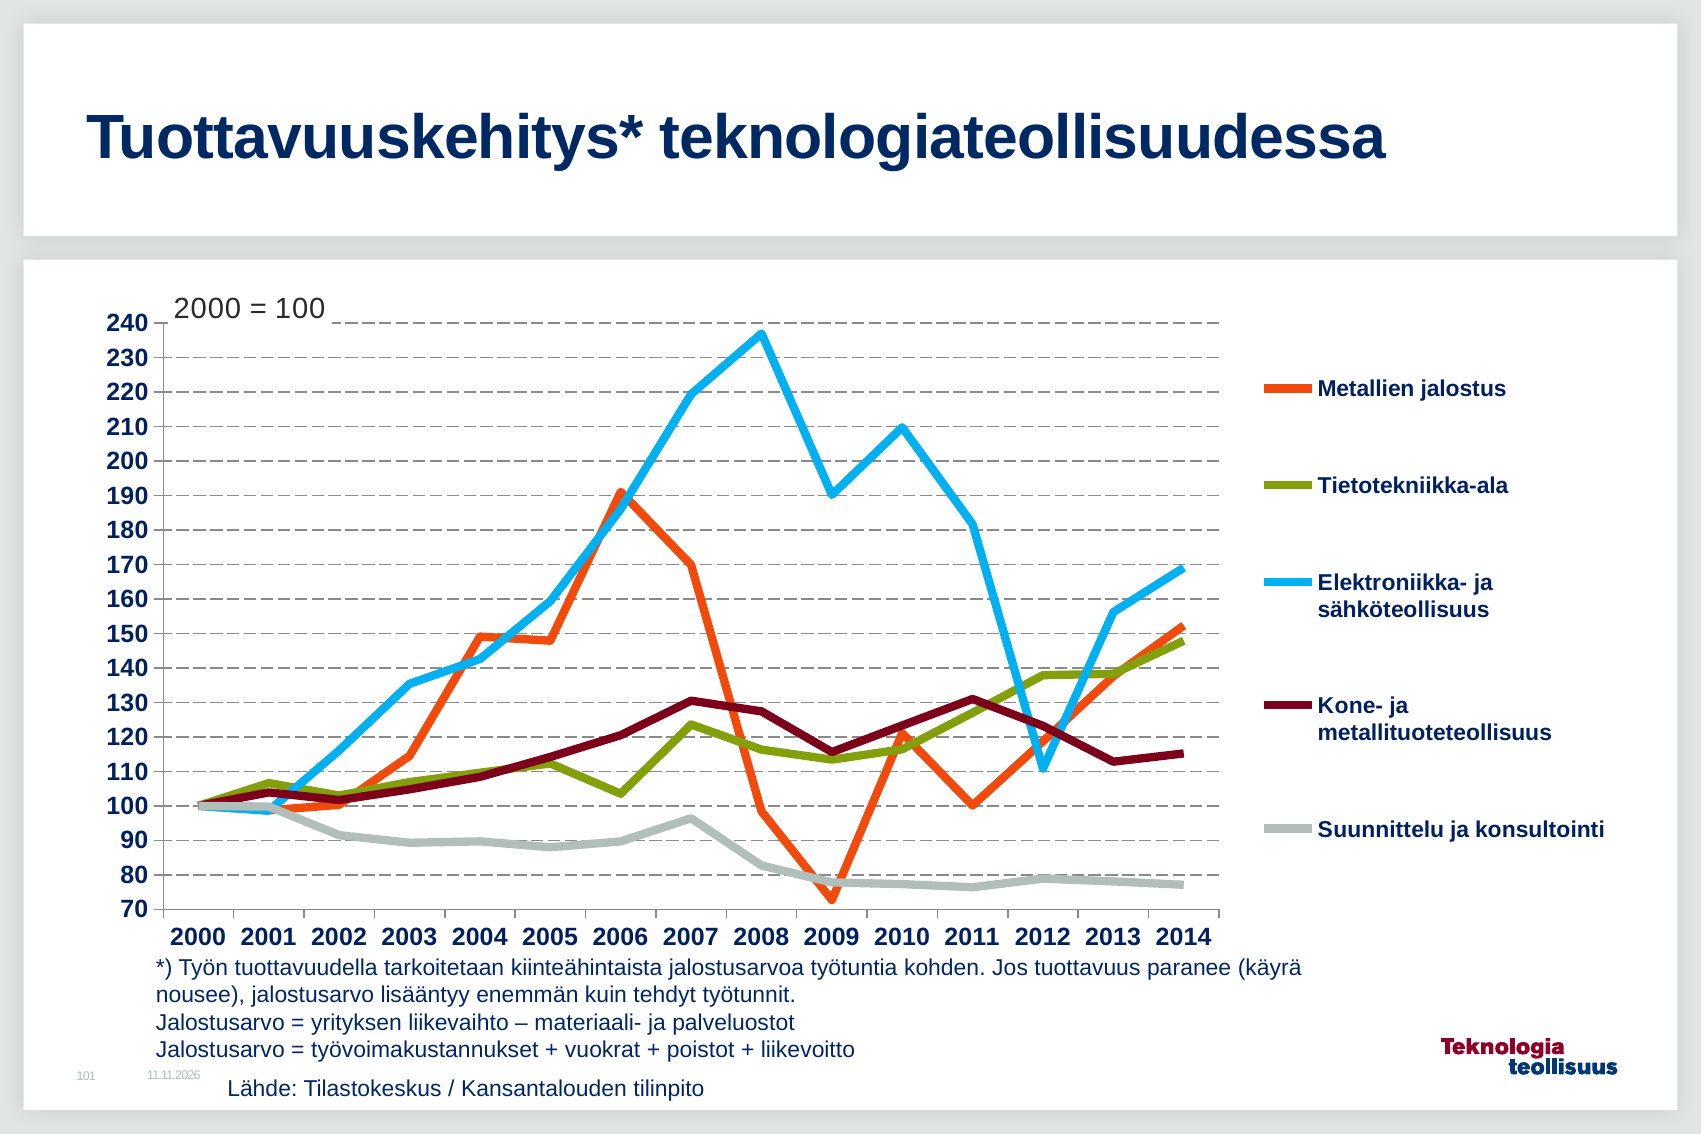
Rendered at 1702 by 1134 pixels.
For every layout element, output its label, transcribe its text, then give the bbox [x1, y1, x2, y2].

title Tuottavuuskehitys* teknologiateollisuudessa [80, 94, 1619, 260]
text_box *) Työn tuottavuudella tarkoitetaan kiinteähintaista jalostusarvoa työtuntia kohden. Jos tuottavuus paranee (käyrä nousee), jalostusarvo lisääntyy enemmän kuin tehdyt työtunnit. Jalostusarvo = yrityksen liikevaihto – materiaali- ja palveluostot Jalostusarvo = työvoimakustannukset + vuokrat + poistot + liikevoitto [141, 971, 1320, 1097]
slide_number 101 [70, 1063, 141, 1087]
text_box Lähde: Tilastokeskus / Kansantalouden tilinpito [212, 1066, 803, 1109]
chart [70, 283, 1619, 961]
